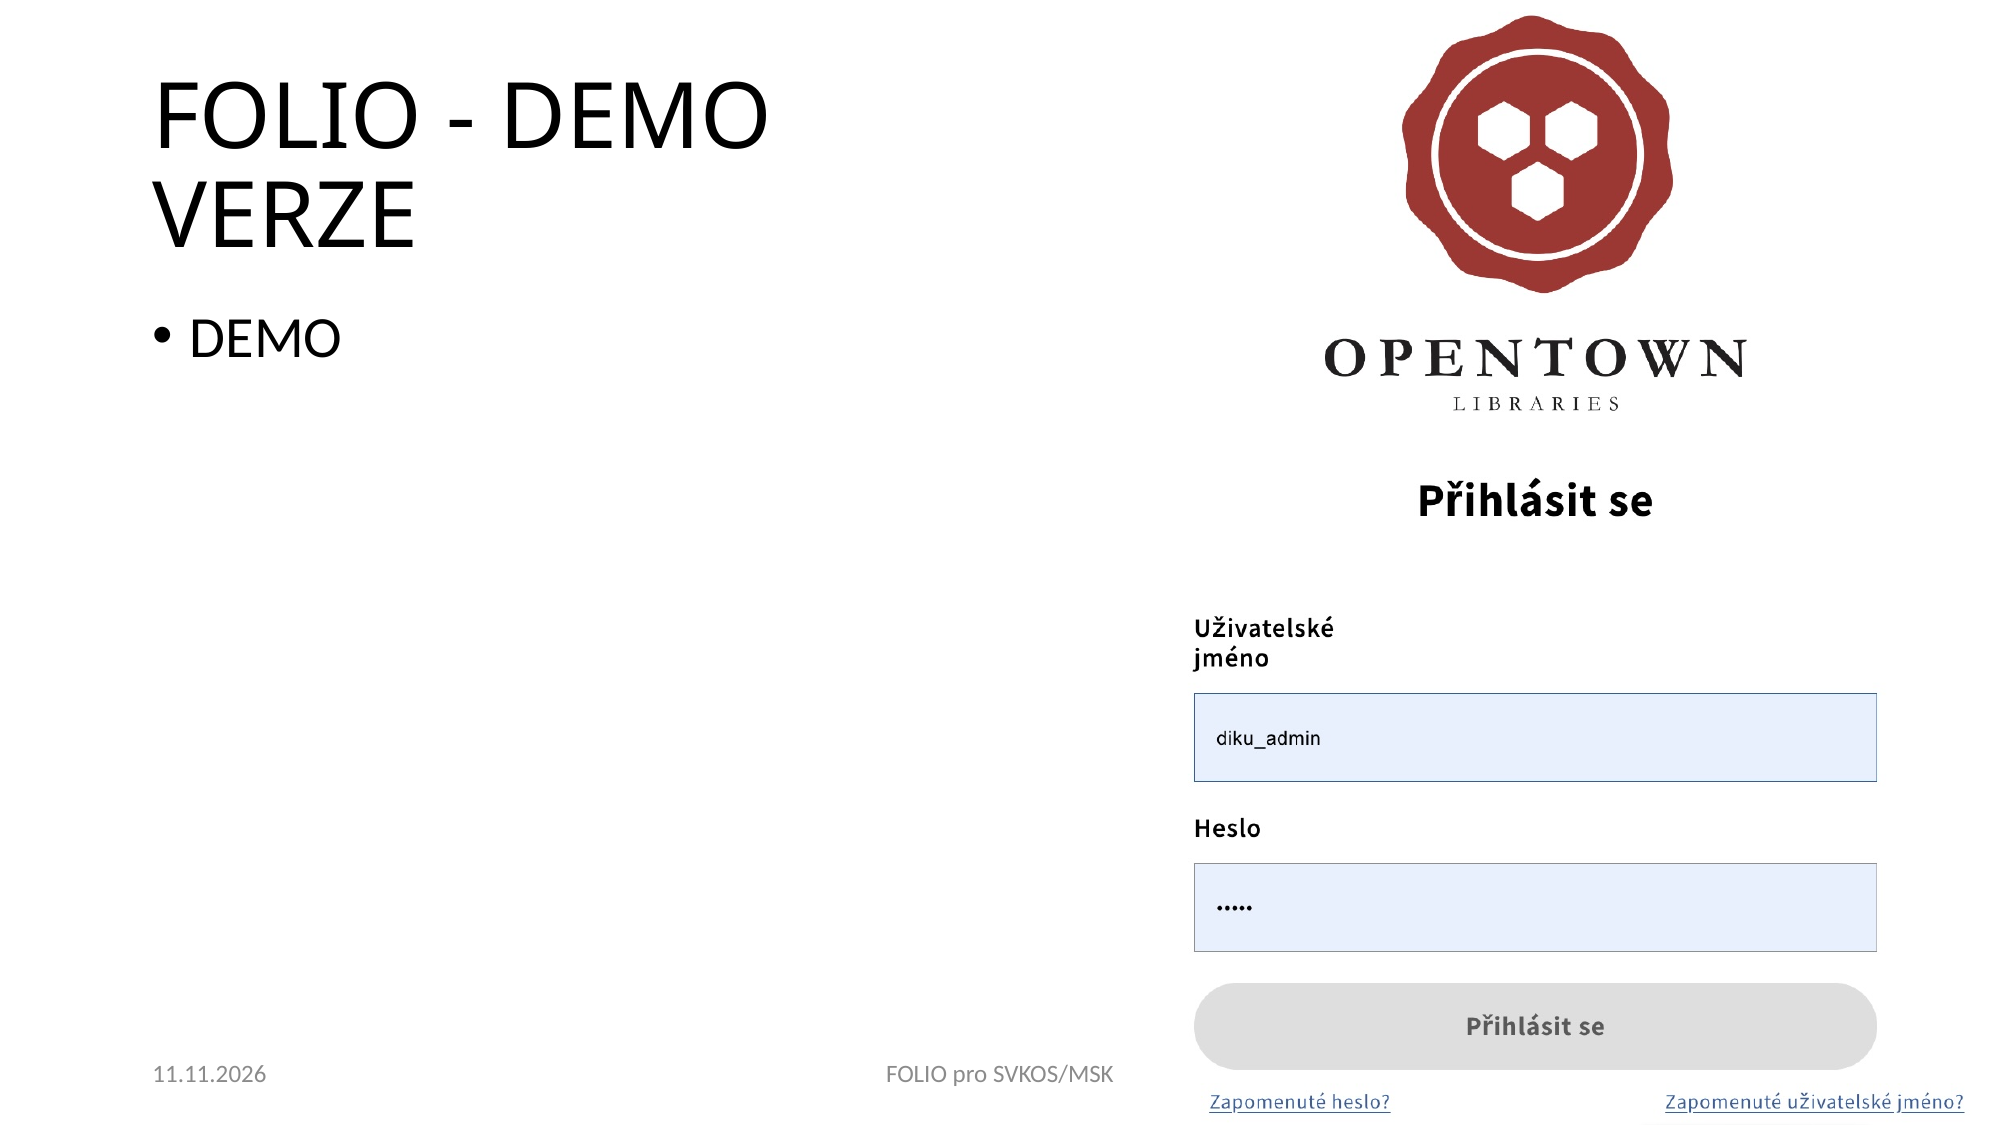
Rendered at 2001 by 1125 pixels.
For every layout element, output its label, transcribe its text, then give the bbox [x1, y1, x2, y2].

footer FOLIO pro SVKOS/MSK [662, 1042, 1162, 1103]
title FOLIO - DEMO VERZE [137, 59, 1000, 278]
list DEMO [137, 299, 1162, 1014]
picture [1162, 0, 1973, 1125]
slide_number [137, 1042, 588, 1103]
